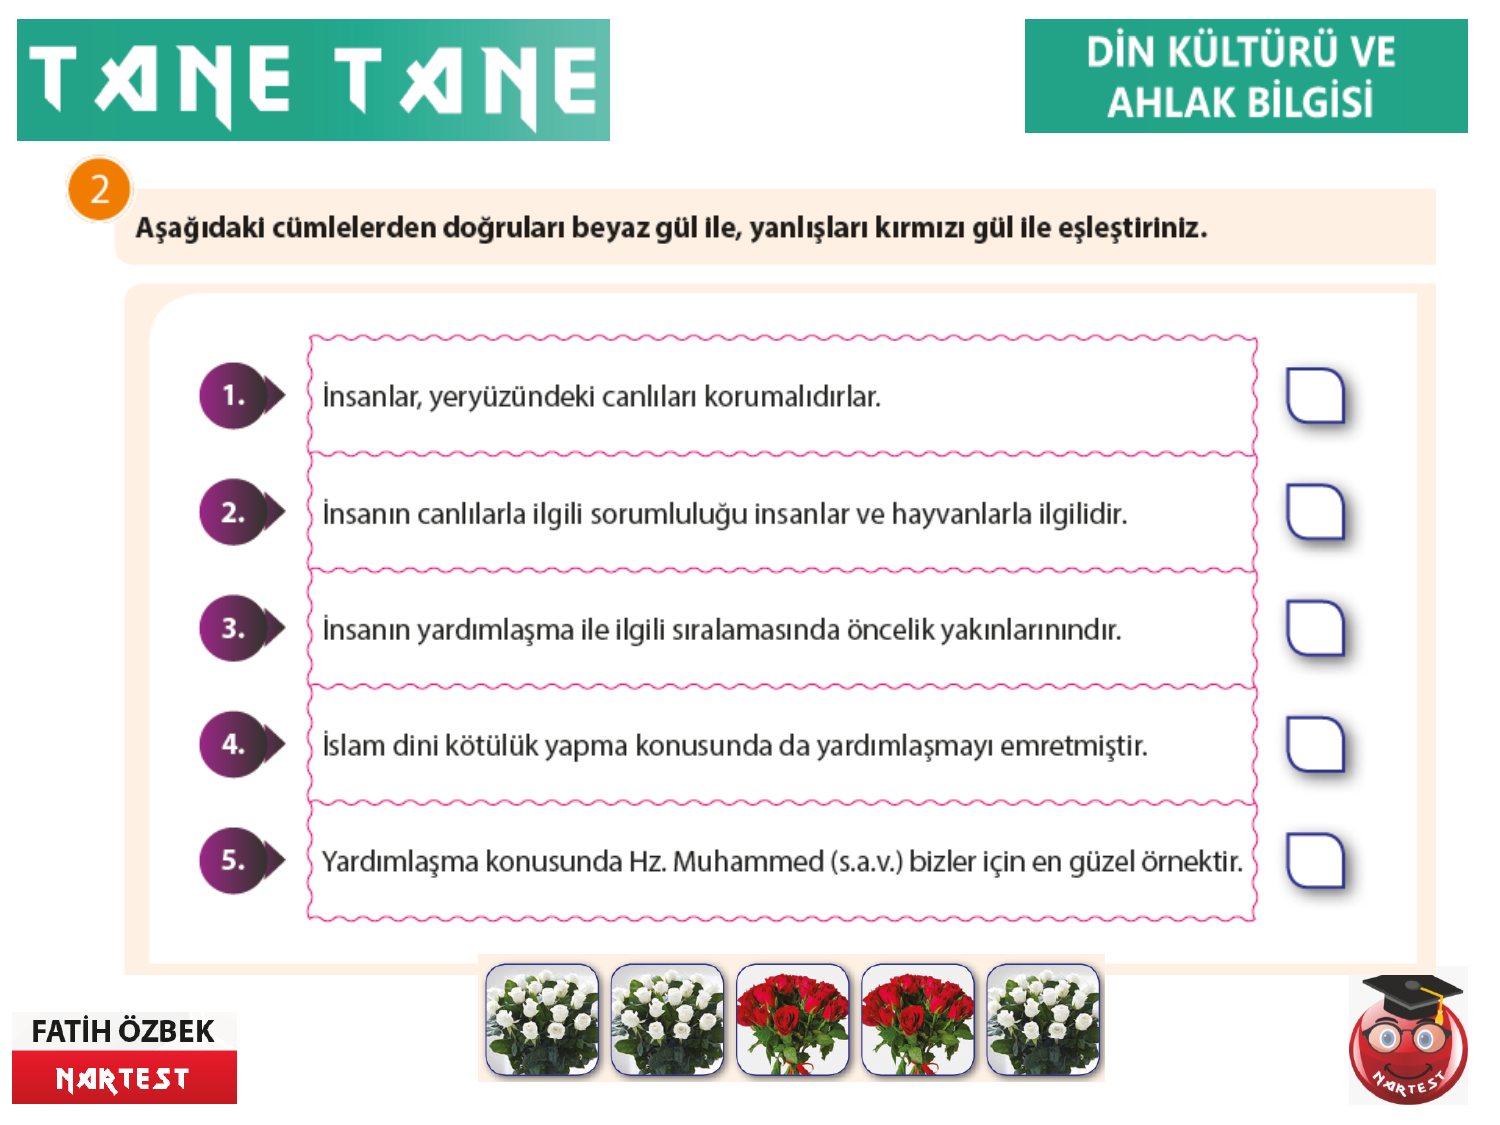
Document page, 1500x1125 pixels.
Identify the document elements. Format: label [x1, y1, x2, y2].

picture [63, 150, 1469, 1105]
picture [11, 1012, 237, 1104]
picture [17, 18, 611, 142]
picture [1025, 18, 1469, 134]
